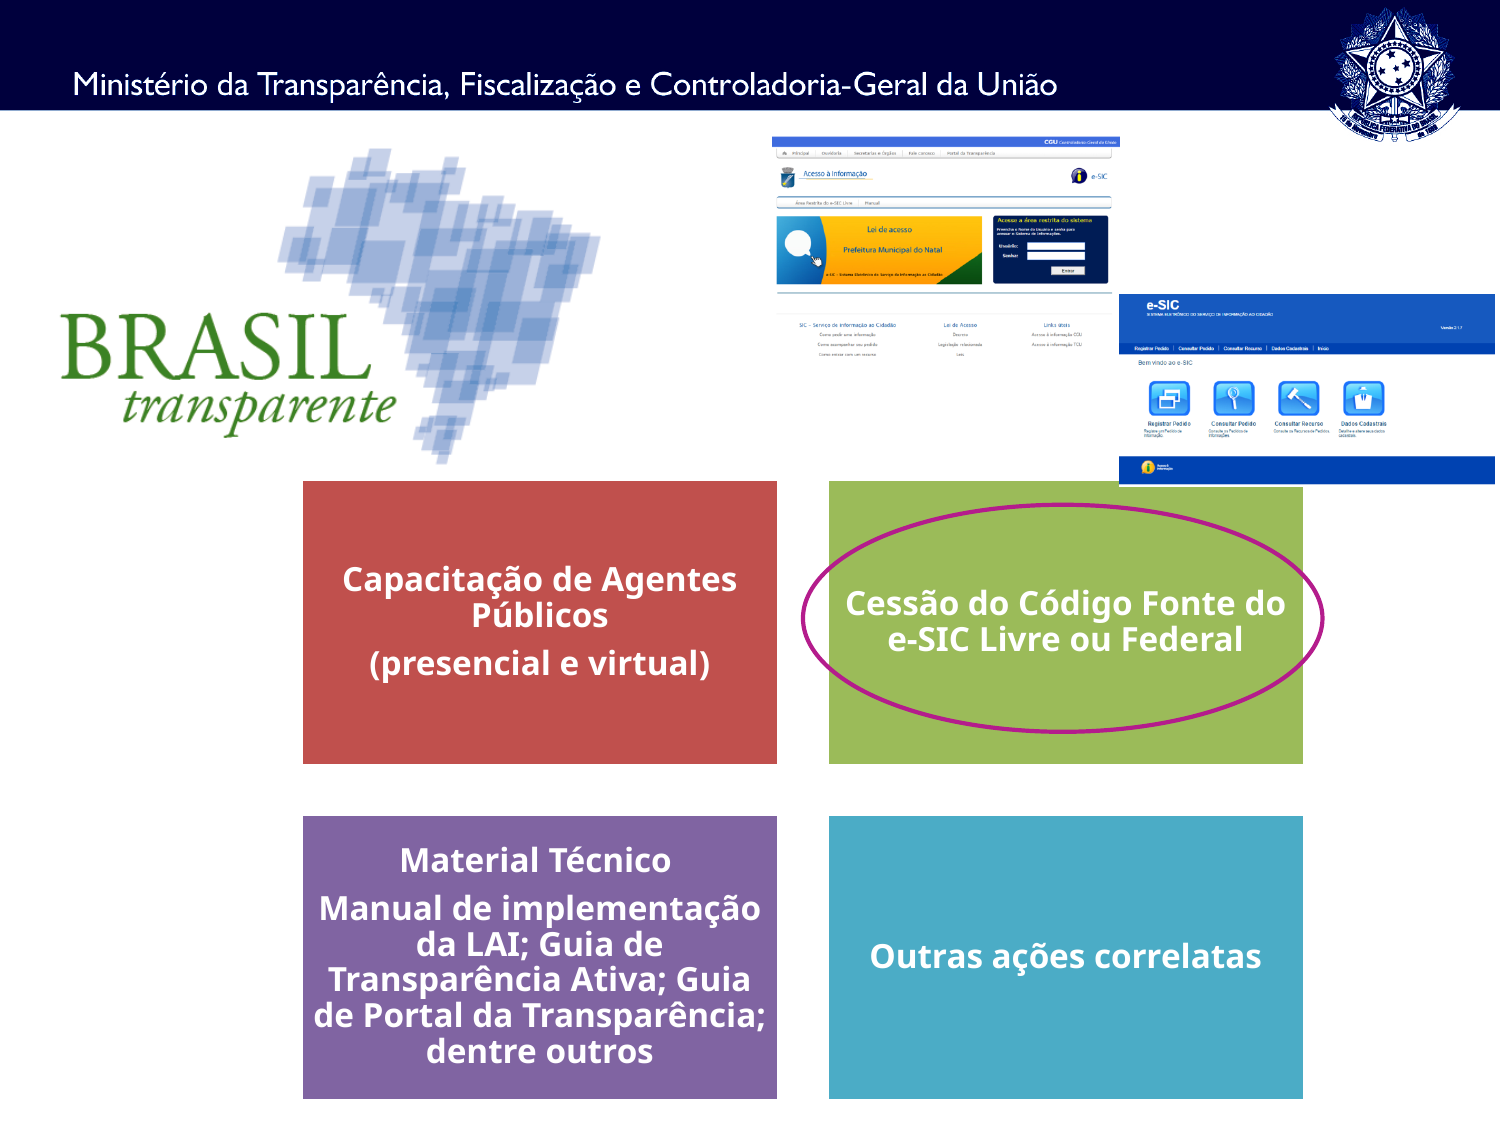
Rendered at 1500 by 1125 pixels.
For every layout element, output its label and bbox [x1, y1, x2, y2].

text_box [300, 468, 1305, 1112]
picture [0, 0, 1500, 1125]
text_box [1305, 577, 1323, 660]
